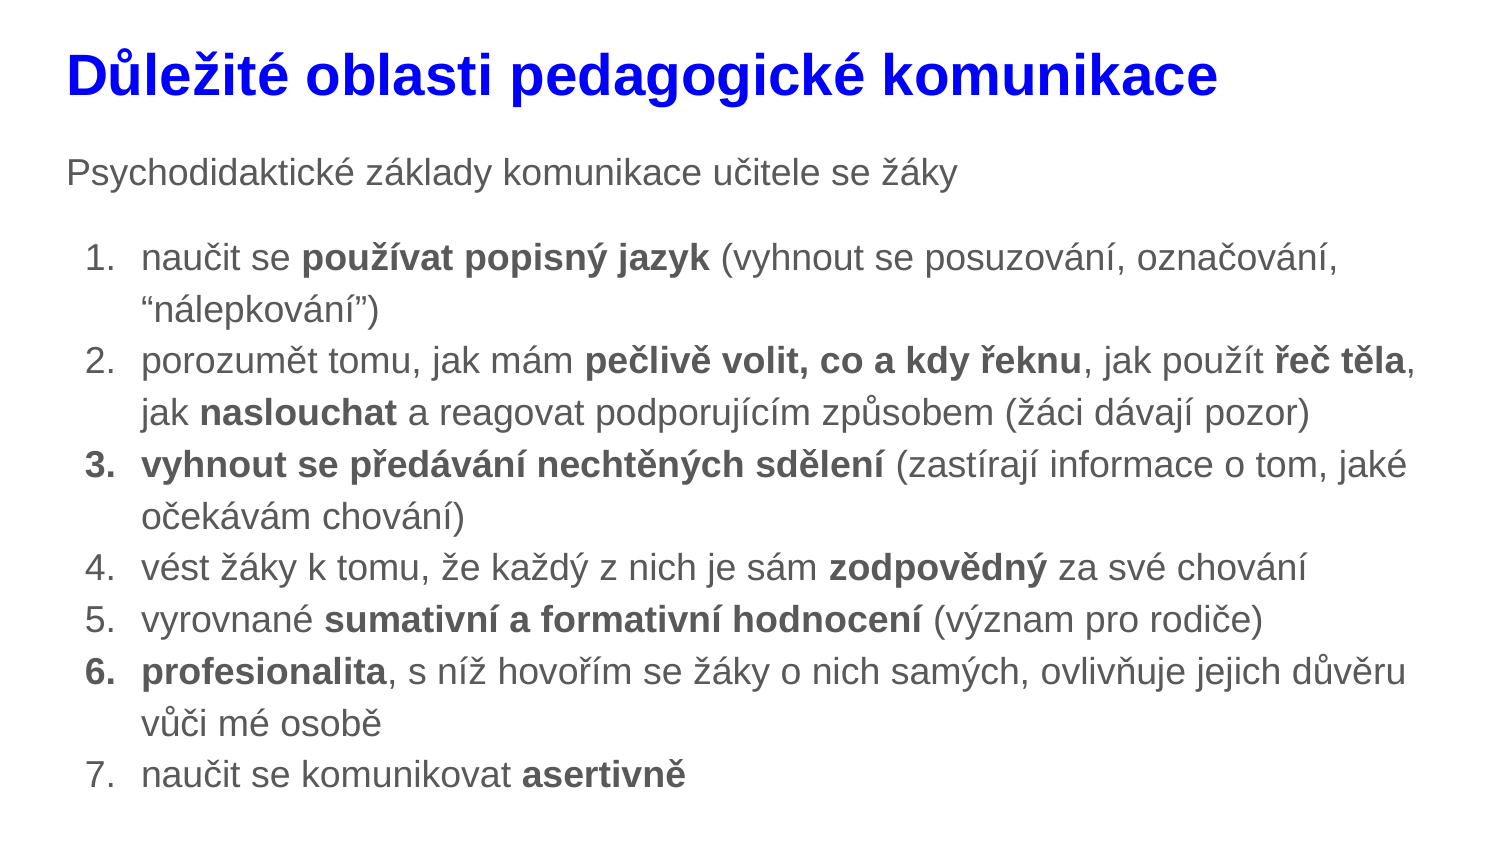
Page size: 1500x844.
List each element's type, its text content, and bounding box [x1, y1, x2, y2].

title Důležité oblasti pedagogické komunikace [51, 22, 1449, 120]
list Psychodidaktické základy komunikace učitele se žáky naučit se používat popisný jazyk (vyhnout se posuzování, označování, “nálepkování”) porozumět tomu, jak mám pečlivě volit, co a kdy řeknu, jak použít řeč těla, jak naslouchat a reagovat podporujícím způsobem (žáci dávají pozor) vyhnout se předávání nechtěných sdělení (zastírají informace o tom, jaké očekávám chování) vést žáky k tomu, že každý z nich je sám zodpovědný za své chování vyrovnané sumativní a formativní hodnocení (význam pro rodiče) profesionalita, s níž hovořím se žáky o nich samých, ovlivňuje jejich důvěru vůči mé osobě naučit se komunikovat asertivně [51, 126, 1449, 817]
